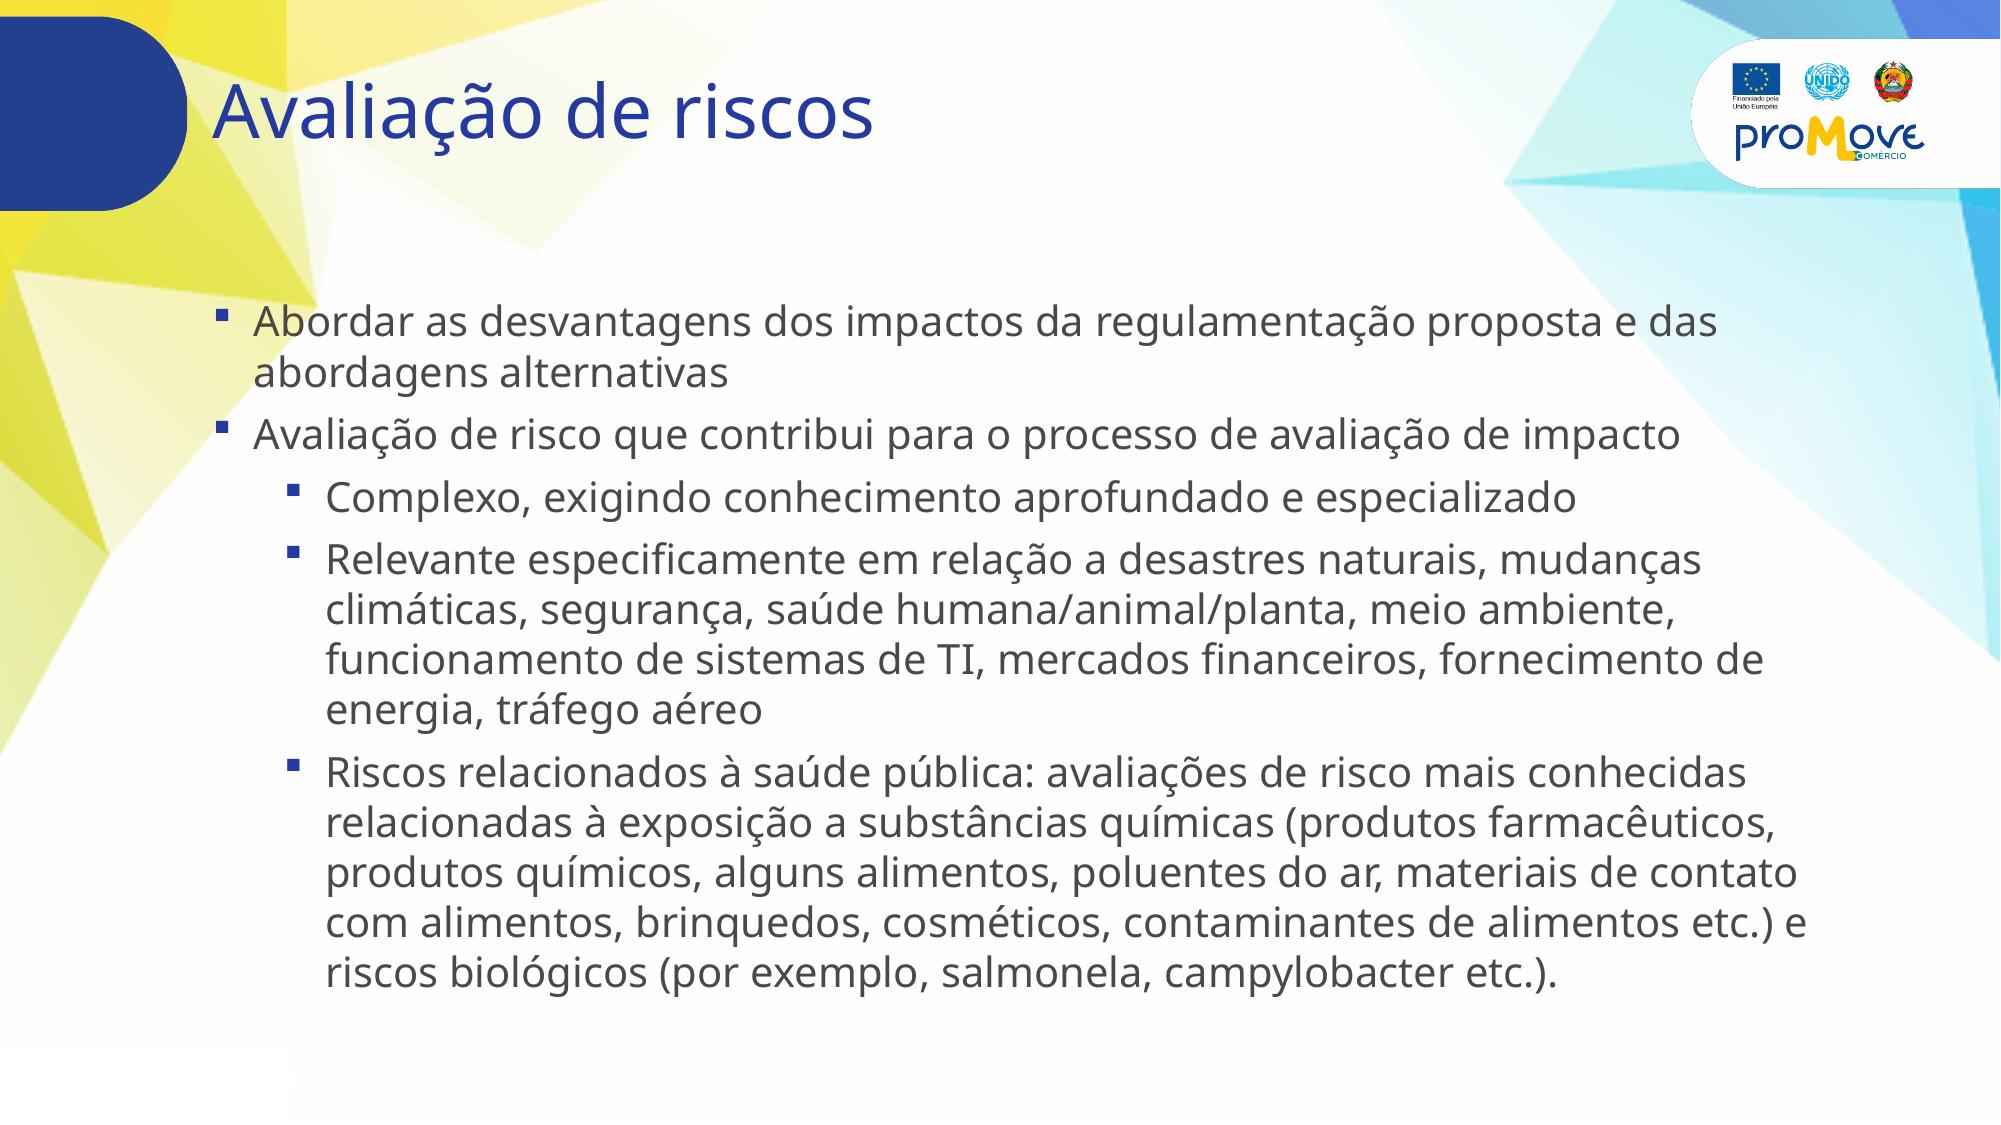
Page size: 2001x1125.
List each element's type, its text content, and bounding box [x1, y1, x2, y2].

picture [0, 0, 2001, 1124]
list Abordar as desvantagens dos impactos da regulamentação proposta e das abordagens alternativas Avaliação de risco que contribui para o processo de avaliação de impacto Complexo, exigindo conhecimento aprofundado e especializado Relevante especificamente em relação a desastres naturais, mudanças climáticas, segurança, saúde humana/animal/planta, meio ambiente, funcionamento de sistemas de TI, mercados financeiros, fornecimento de energia, tráfego aéreo Riscos relacionados à saúde pública: avaliações de risco mais conhecidas relacionadas à exposição a substâncias químicas (produtos farmacêuticos, produtos químicos, alguns alimentos, poluentes do ar, materiais de contato com alimentos, brinquedos, cosméticos, contaminantes de alimentos etc.) e riscos biológicos (por exemplo, salmonela, campylobacter etc.). [212, 295, 1869, 1010]
title Avaliação de riscos [212, 0, 1677, 218]
